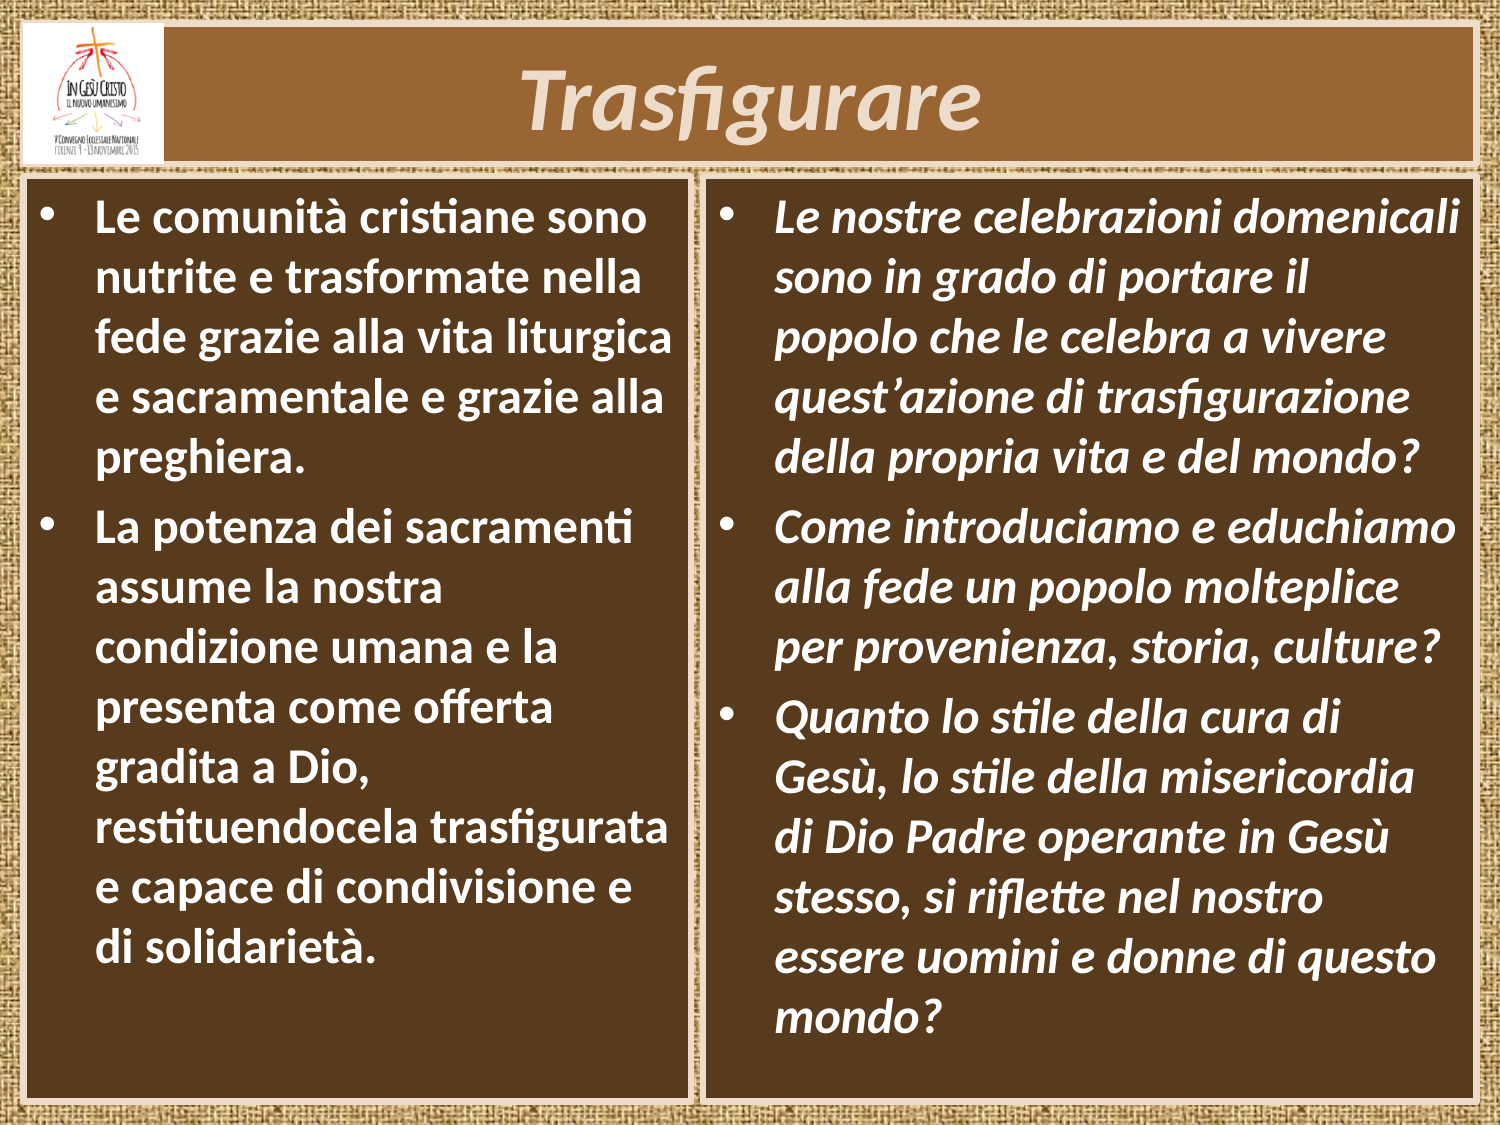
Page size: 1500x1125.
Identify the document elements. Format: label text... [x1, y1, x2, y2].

list Le nostre celebrazioni domenicali sono in grado di portare il popolo che le celebra a vivere quest’azione di trasfigurazione della propria vita e del mondo? Come introduciamo e educhiamo alla fede un popolo molteplice per provenienza, storia, culture? Quanto lo stile della cura di Gesù, lo stile della misericordia di Dio Padre operante in Gesù stesso, si riflette nel nostro essere uomini e donne di questo mondo? [703, 175, 1477, 1102]
picture [0, 0, 1500, 1125]
list Le comunità cristiane sono nutrite e trasformate nella fede grazie alla vita liturgica e sacramentale e grazie alla preghiera. La potenza dei sacramenti assume la nostra condizione umana e la presenta come offerta gradita a Dio, restituendocela trasfigurata e capace di condivisione e di solidarietà. [23, 175, 692, 1102]
title Trasfigurare [165, 23, 1477, 164]
